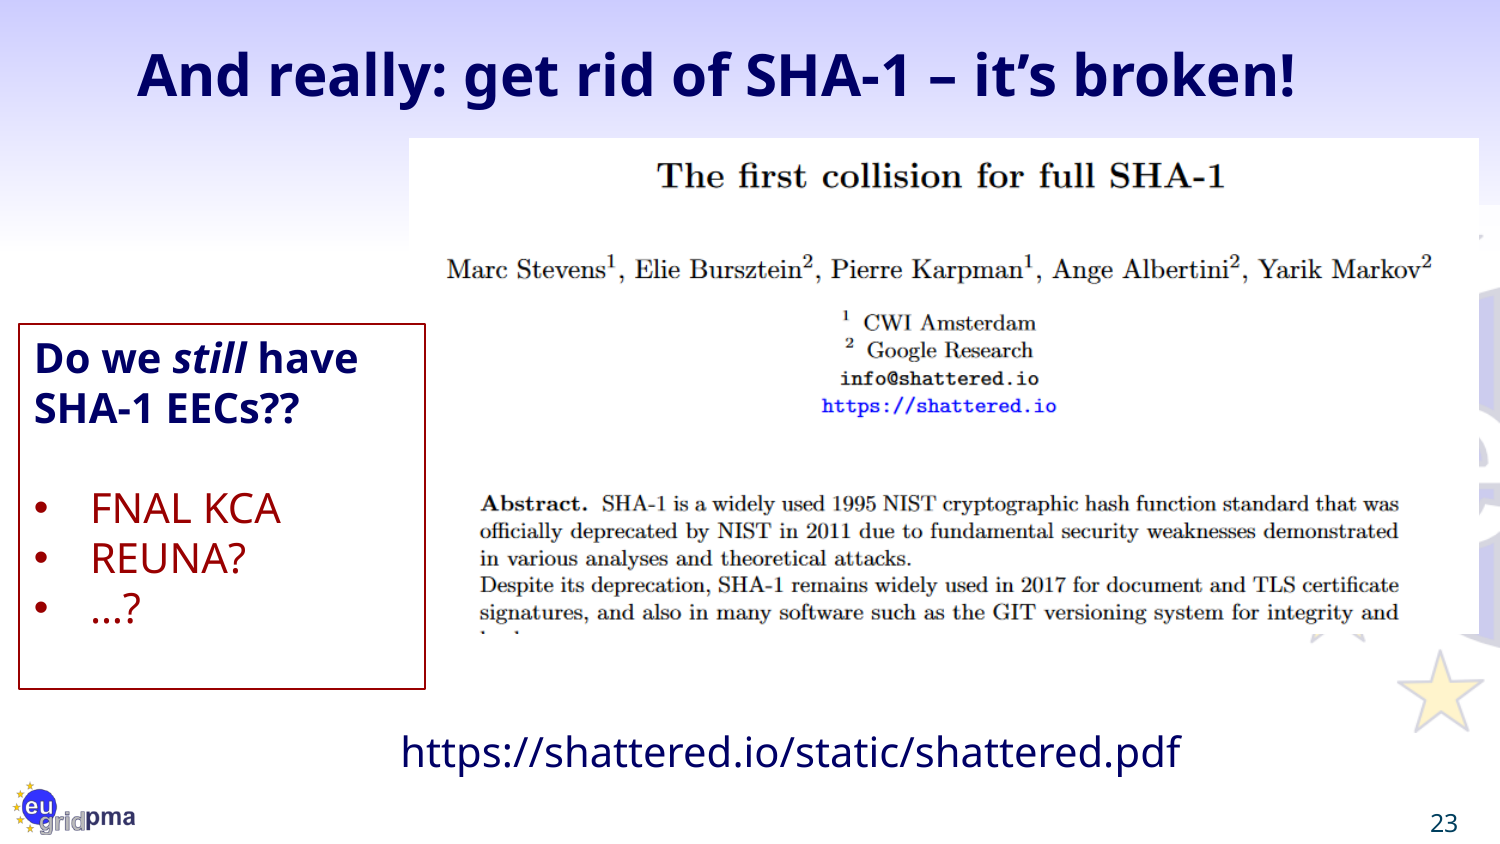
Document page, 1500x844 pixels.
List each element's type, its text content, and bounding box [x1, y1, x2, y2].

list https://shattered.io/static/shattered.pdf [319, 717, 1262, 792]
title And really: get rid of SHA-1 – it’s broken! [137, 18, 1458, 127]
picture [12, 781, 135, 835]
picture [408, 138, 1500, 733]
text_box Do we still have SHA-1 EECs?? FNAL KCA REUNA? …? [18, 324, 425, 690]
